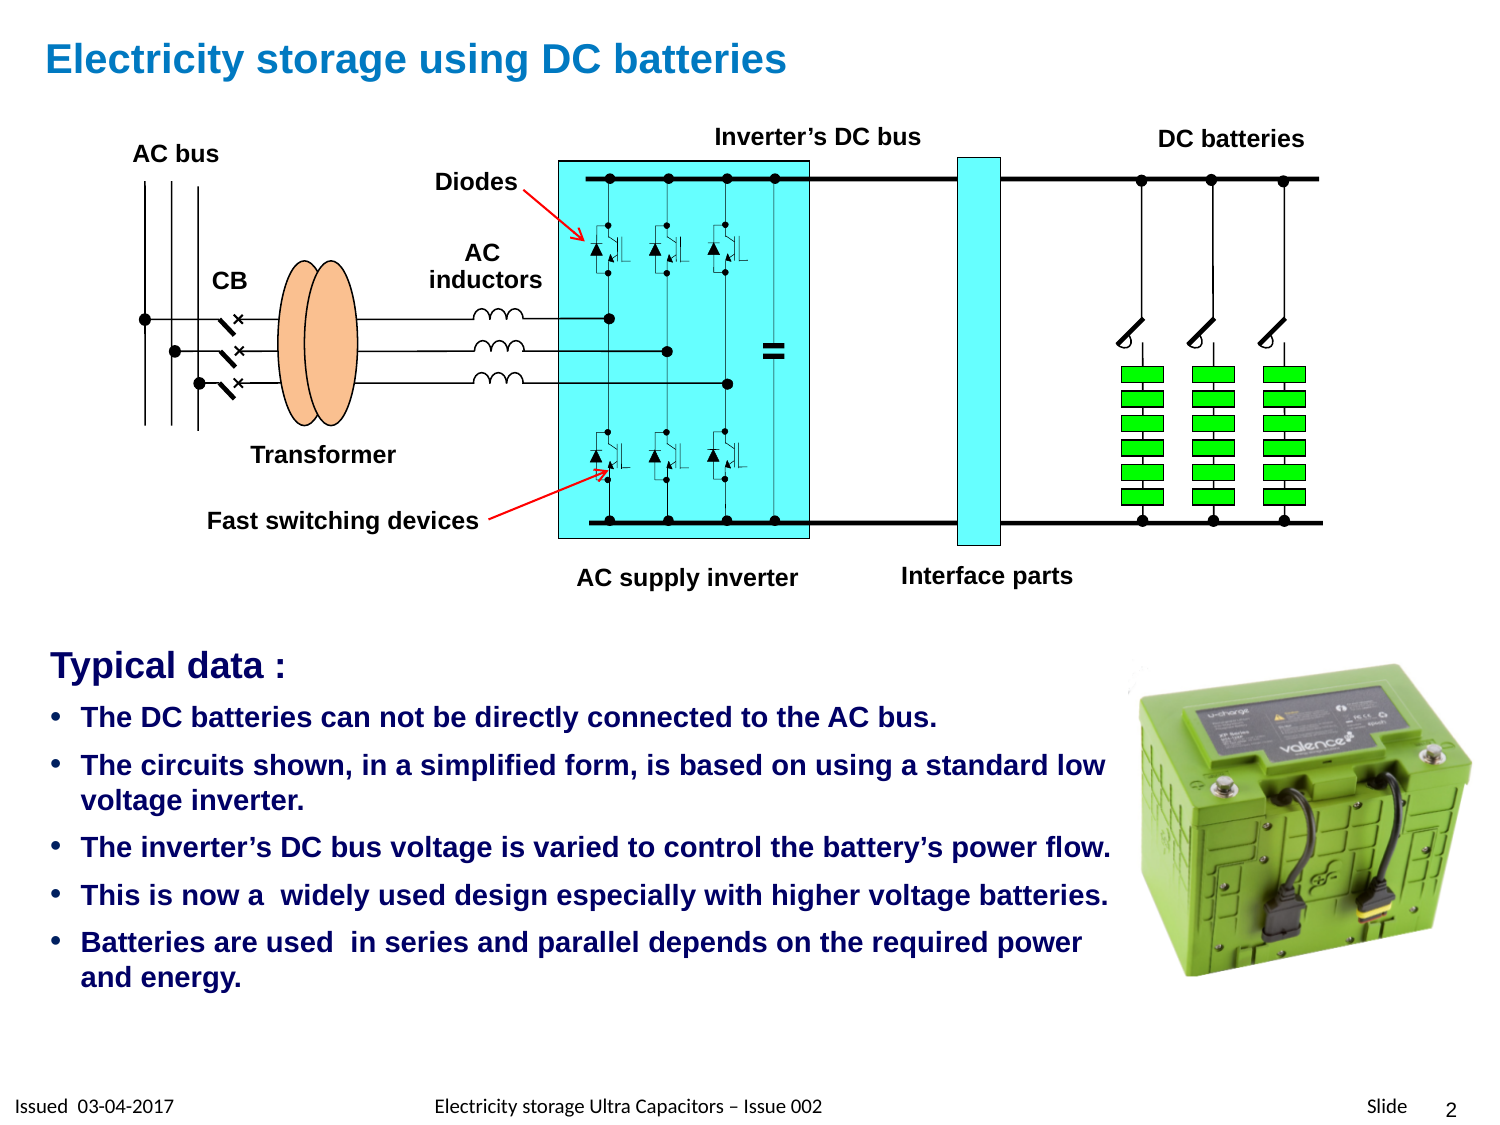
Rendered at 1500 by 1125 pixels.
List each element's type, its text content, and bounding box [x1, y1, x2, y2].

text_box Issued 03-04-2017 Electricity storage Ultra Capacitors – Issue 002 Slide [0, 1085, 1453, 1123]
text_box Electricity storage using DC batteries [30, 23, 1441, 89]
slide_number 2 [1419, 1088, 1500, 1125]
picture [1127, 650, 1476, 981]
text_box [107, 116, 1325, 599]
text_box Typical data : The DC batteries can not be directly connected to the AC bus. The circuits shown, in a simplified form, is based on using a standard low voltage inverter. The inverter’s DC bus voltage is varied to control the battery’s power flow. This is now a widely used design especially with higher voltage batteries. Batteries are used in series and parallel depends on the required power and energy. [35, 633, 1139, 1001]
